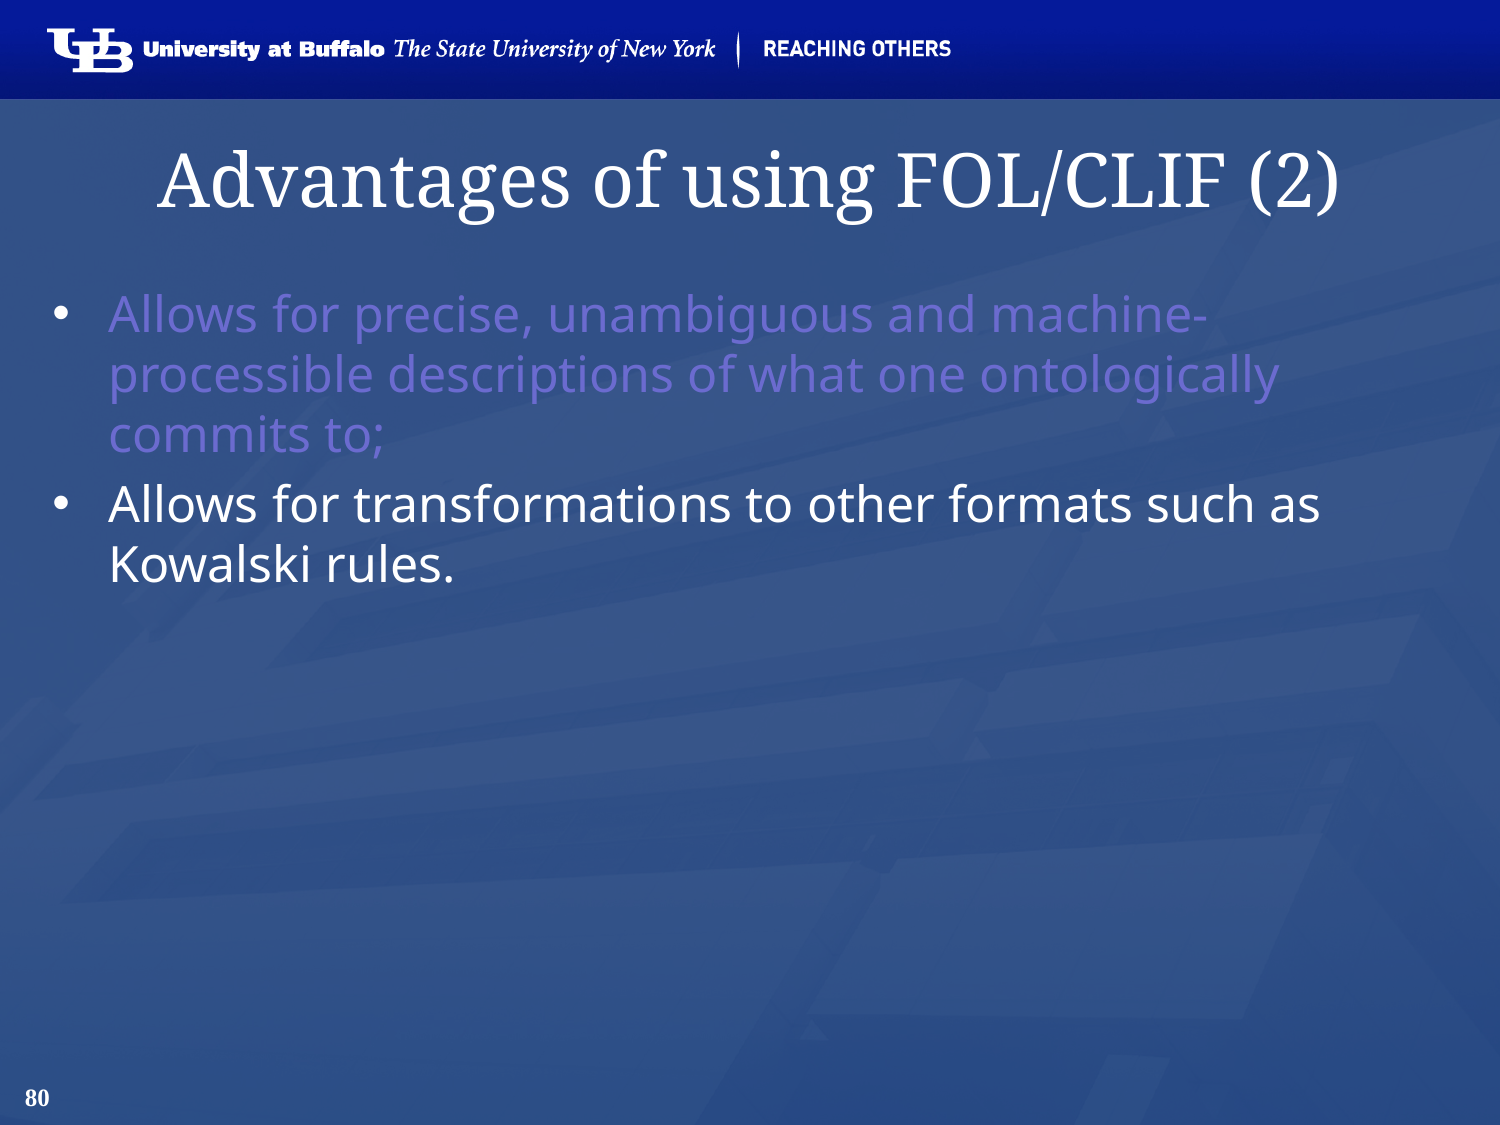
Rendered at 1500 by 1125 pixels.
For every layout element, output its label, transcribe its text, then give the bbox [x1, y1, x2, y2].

slide_number 80 [0, 1062, 50, 1112]
list Allows for precise, unambiguous and machine-processible descriptions of what one ontologically commits to; Allows for transformations to other formats such as Kowalski rules. [37, 275, 1463, 1088]
title Advantages of using FOL/CLIF (2) [0, 125, 1500, 250]
picture [0, 0, 1500, 99]
